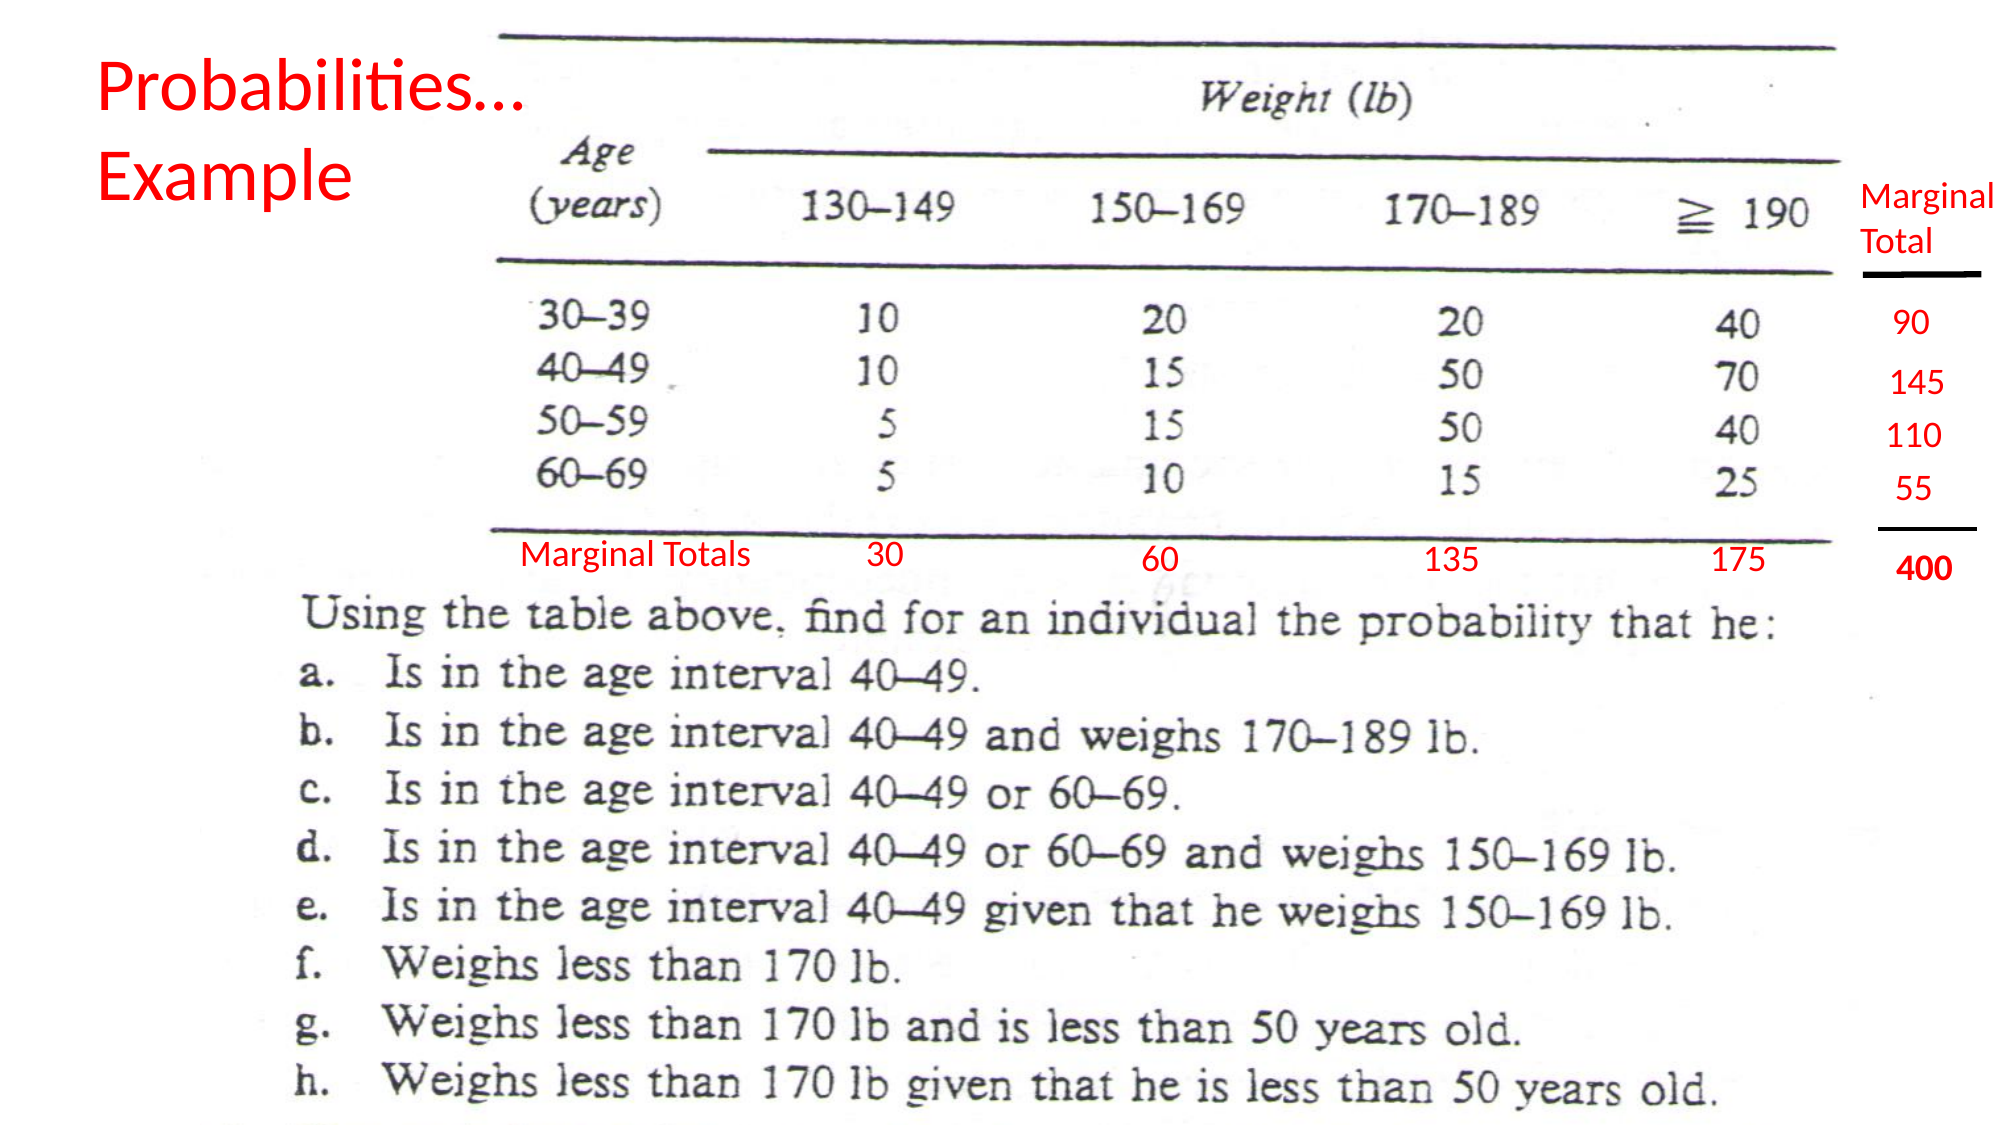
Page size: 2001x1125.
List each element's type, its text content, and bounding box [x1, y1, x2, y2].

text_box 55 [1880, 455, 1976, 516]
text_box Marginal Total [1880, 164, 2000, 269]
text_box 90 [1880, 289, 1977, 350]
picture [200, 28, 1880, 1125]
text_box 400 [1881, 535, 1975, 596]
text_box Probabilities… Example [81, 27, 558, 223]
text_box 145 [1880, 349, 1967, 402]
text_box 110 [1880, 402, 1971, 463]
